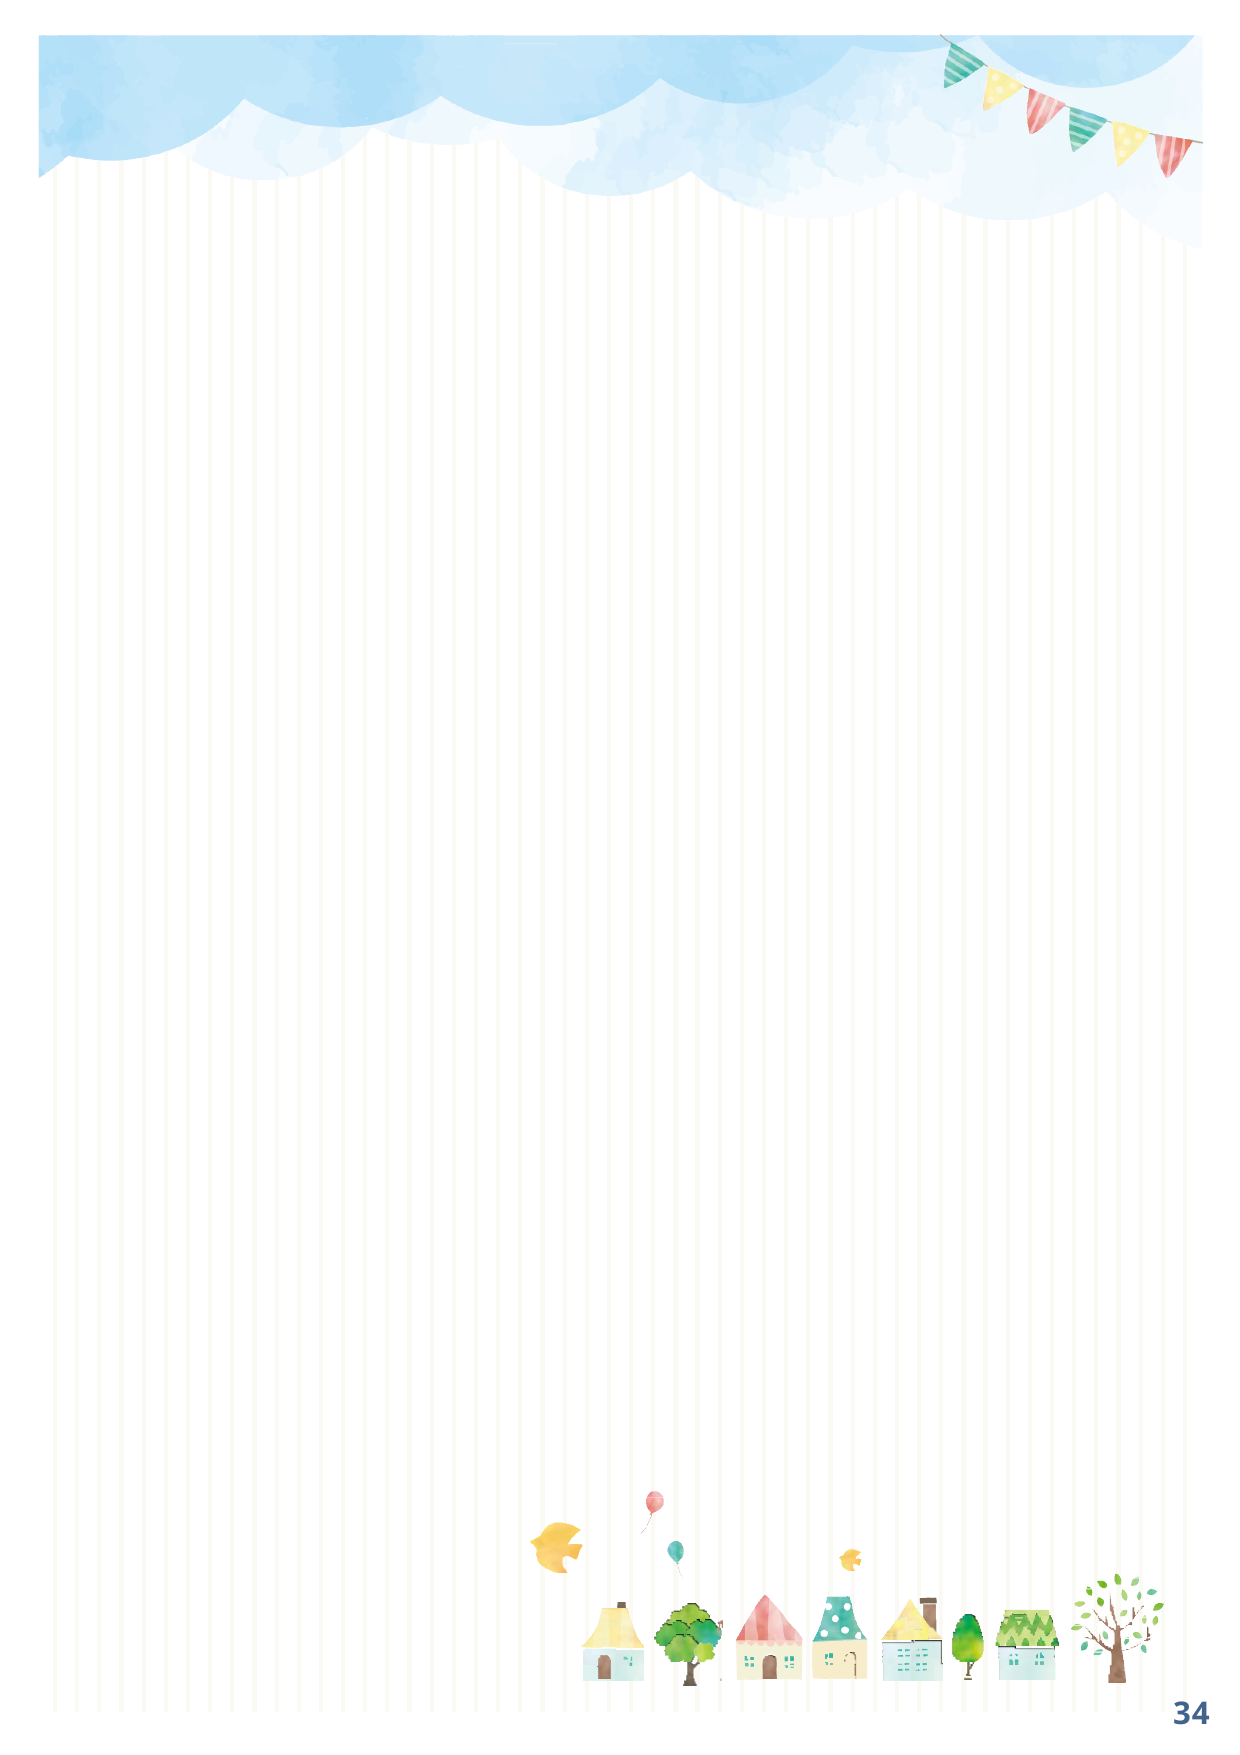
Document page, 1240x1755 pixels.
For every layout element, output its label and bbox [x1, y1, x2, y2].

text_box [1171, 1690, 1212, 1731]
text_box [735, 1594, 803, 1680]
text_box [666, 1540, 685, 1579]
text_box [654, 1601, 724, 1686]
text_box [838, 1548, 862, 1571]
text_box [580, 1601, 645, 1681]
text_box [880, 1597, 944, 1681]
text_box [1070, 1573, 1164, 1684]
text_box [38, 34, 1204, 249]
text_box [529, 1521, 583, 1574]
text_box [640, 1490, 665, 1535]
text_box [992, 1607, 1061, 1680]
text_box [811, 1595, 868, 1680]
text_box [950, 1610, 984, 1680]
